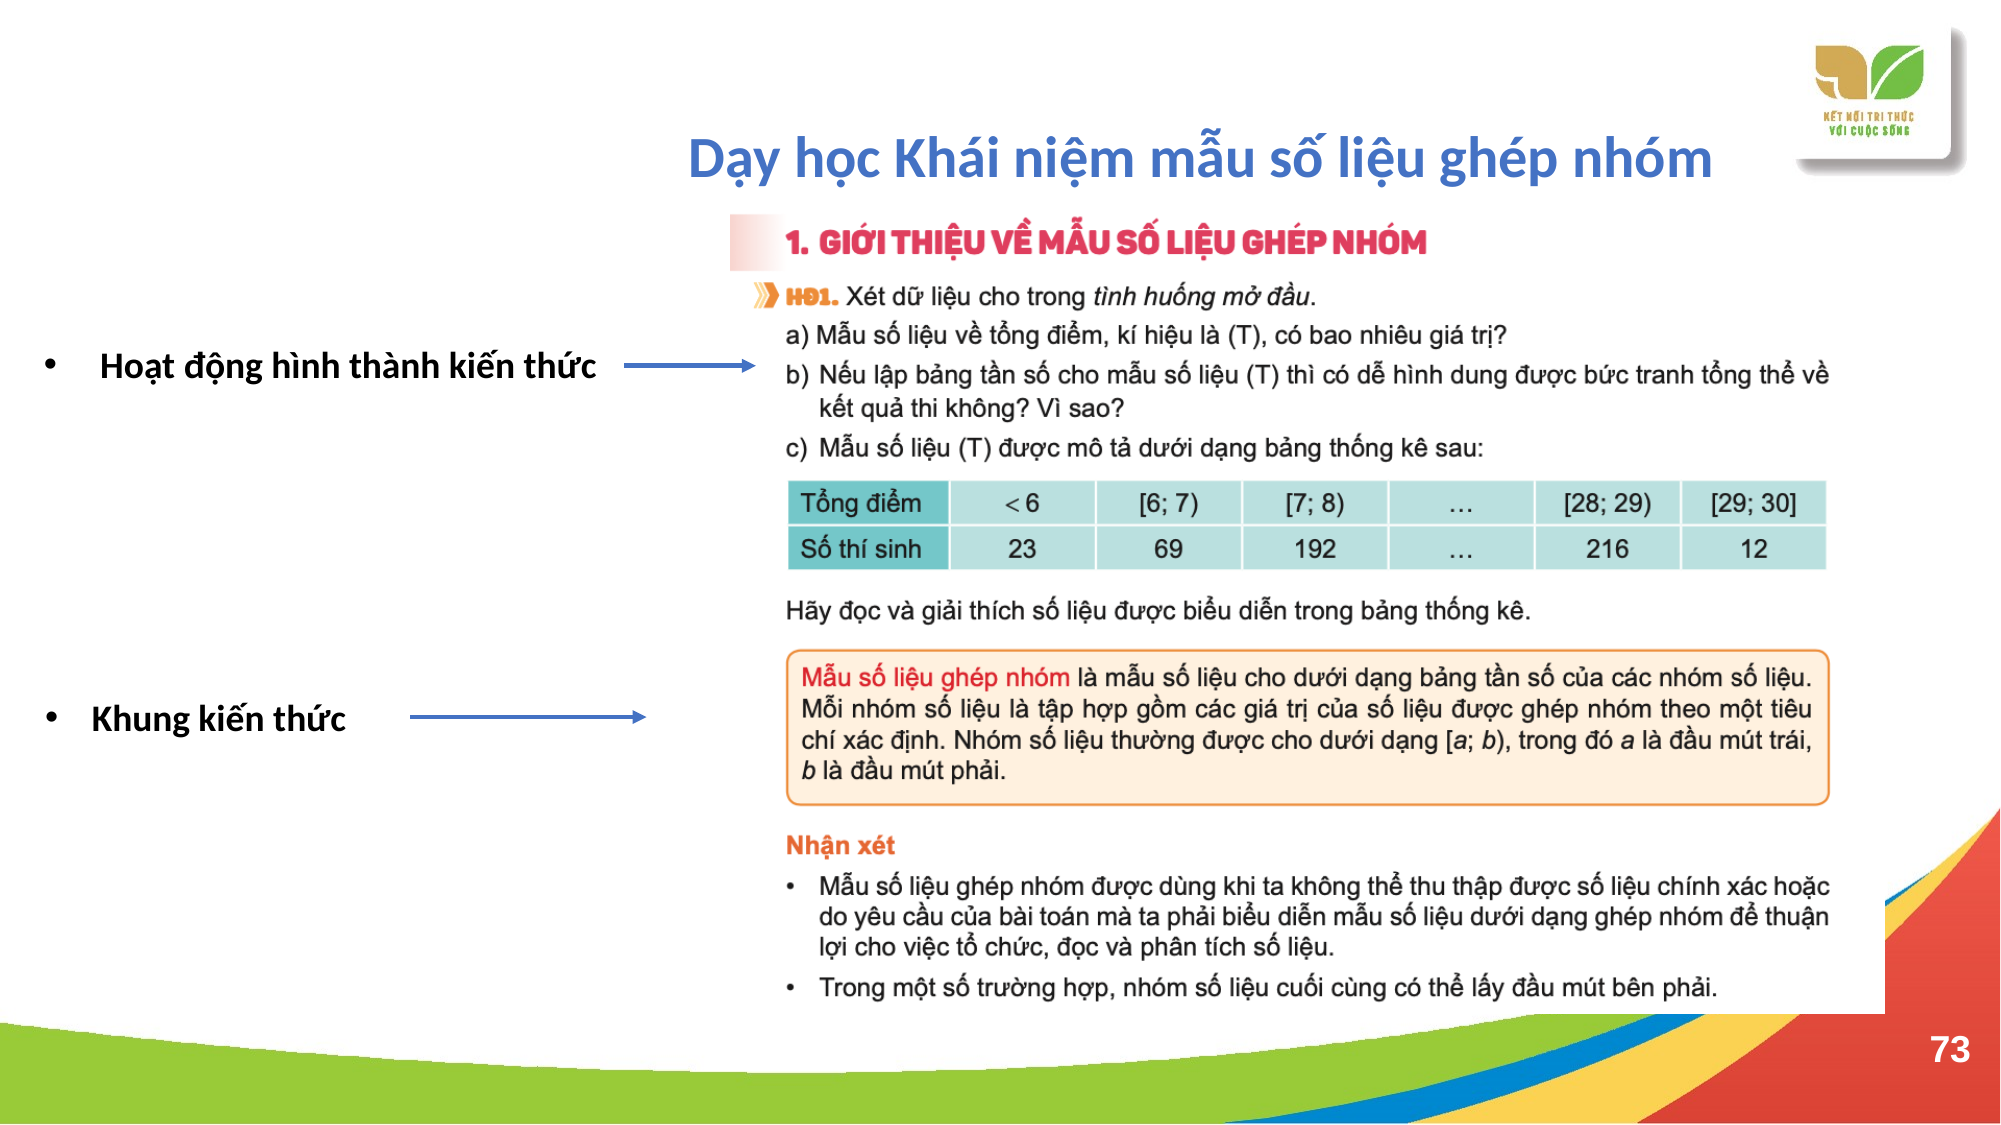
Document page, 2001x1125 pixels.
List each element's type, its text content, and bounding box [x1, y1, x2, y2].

text_box Dạy học Khái niệm mẫu số liệu ghép nhóm [674, 111, 1800, 197]
picture [0, 0, 2001, 1125]
text_box Hoạt động hình thành kiến thức [29, 333, 624, 394]
text_box Khung kiến thức [30, 686, 382, 747]
